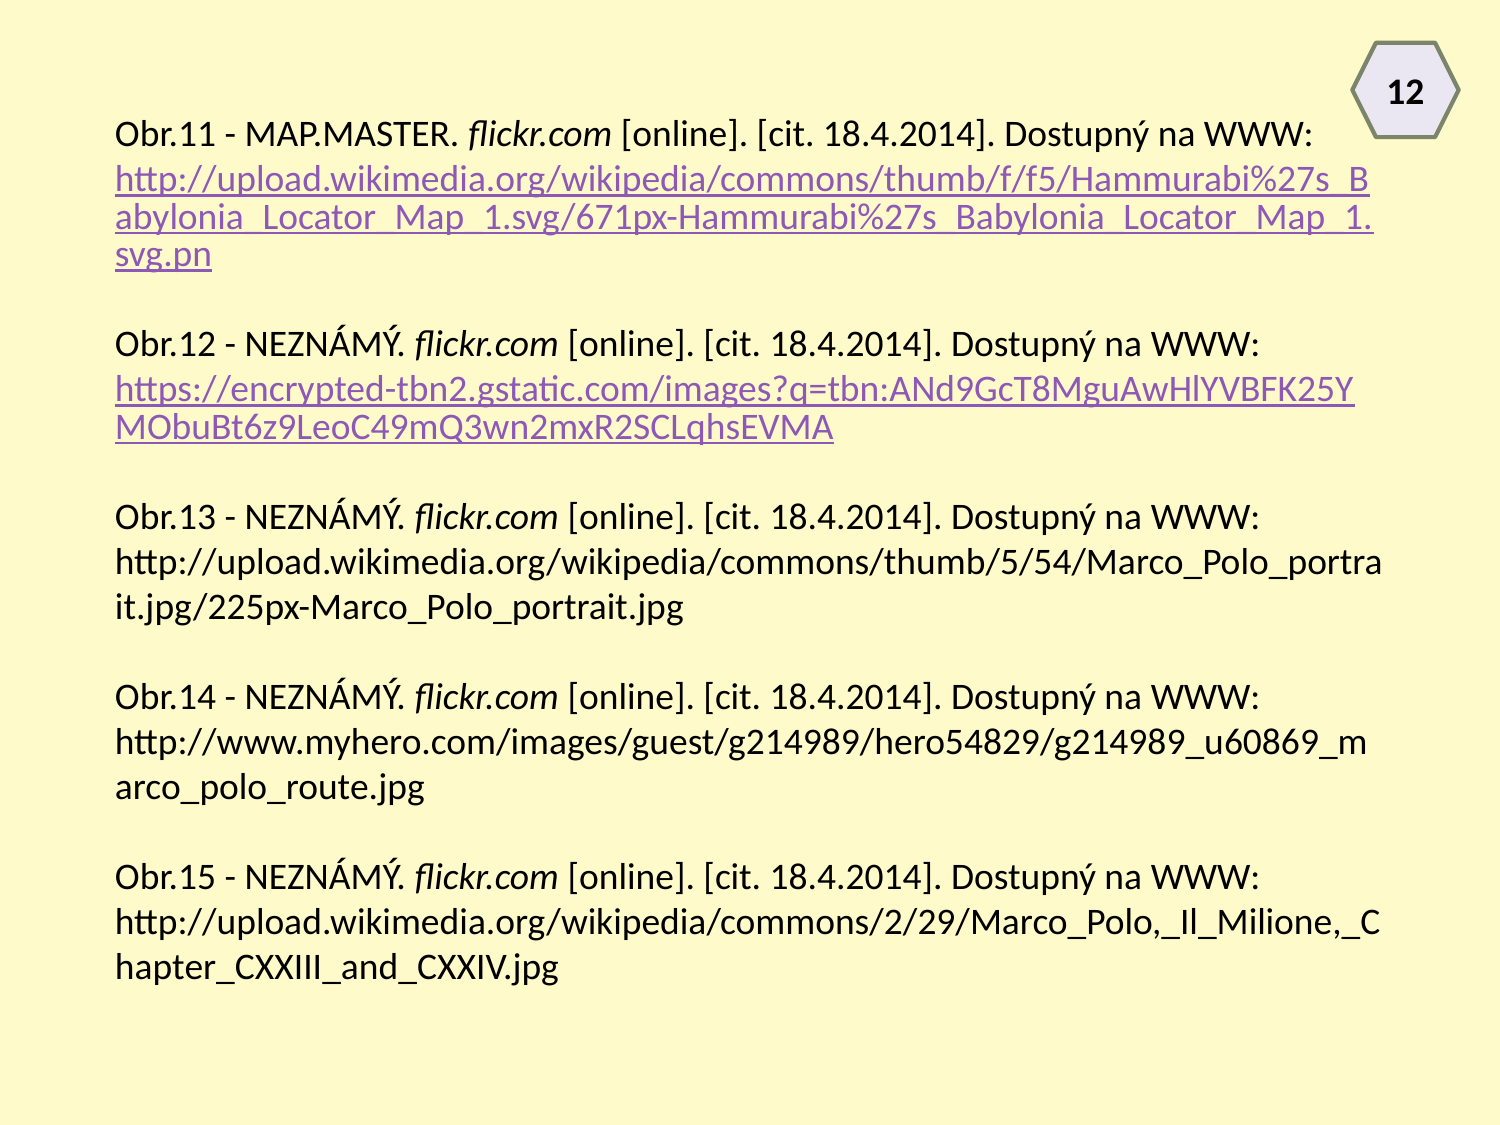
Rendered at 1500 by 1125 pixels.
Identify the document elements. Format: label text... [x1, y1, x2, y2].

text_box Obr.11 - MAP.MASTER. flickr.com [online]. [cit. 18.4.2014]. Dostupný na WWW: http://upload.wikimedia.org/wikipedia/commons/thumb/f/f5/Hammurabi%27s_Babylonia_Locator_Map_1.svg/671px-Hammurabi%27s_Babylonia_Locator_Map_1.svg.pn Obr.12 - NEZNÁMÝ. flickr.com [online]. [cit. 18.4.2014]. Dostupný na WWW: https://encrypted-tbn2.gstatic.com/images?q=tbn:ANd9GcT8MguAwHlYVBFK25YMObuBt6z9LeoC49mQ3wn2mxR2SCLqhsEVMA Obr.13 - NEZNÁMÝ. flickr.com [online]. [cit. 18.4.2014]. Dostupný na WWW: http://upload.wikimedia.org/wikipedia/commons/thumb/5/54/Marco_Polo_portrait.jpg/225px-Marco_Polo_portrait.jpg Obr.14 - NEZNÁMÝ. flickr.com [online]. [cit. 18.4.2014]. Dostupný na WWW: http://www.myhero.com/images/guest/g214989/hero54829/g214989_u60869_marco_polo_route.jpg Obr.15 - NEZNÁMÝ. flickr.com [online]. [cit. 18.4.2014]. Dostupný na WWW: http://upload.wikimedia.org/wikipedia/commons/2/29/Marco_Polo,_Il_Milione,_Chapter_CXXIII_and_CXXIV.jpg [100, 101, 1400, 1017]
text_box 12 [1350, 40, 1461, 140]
